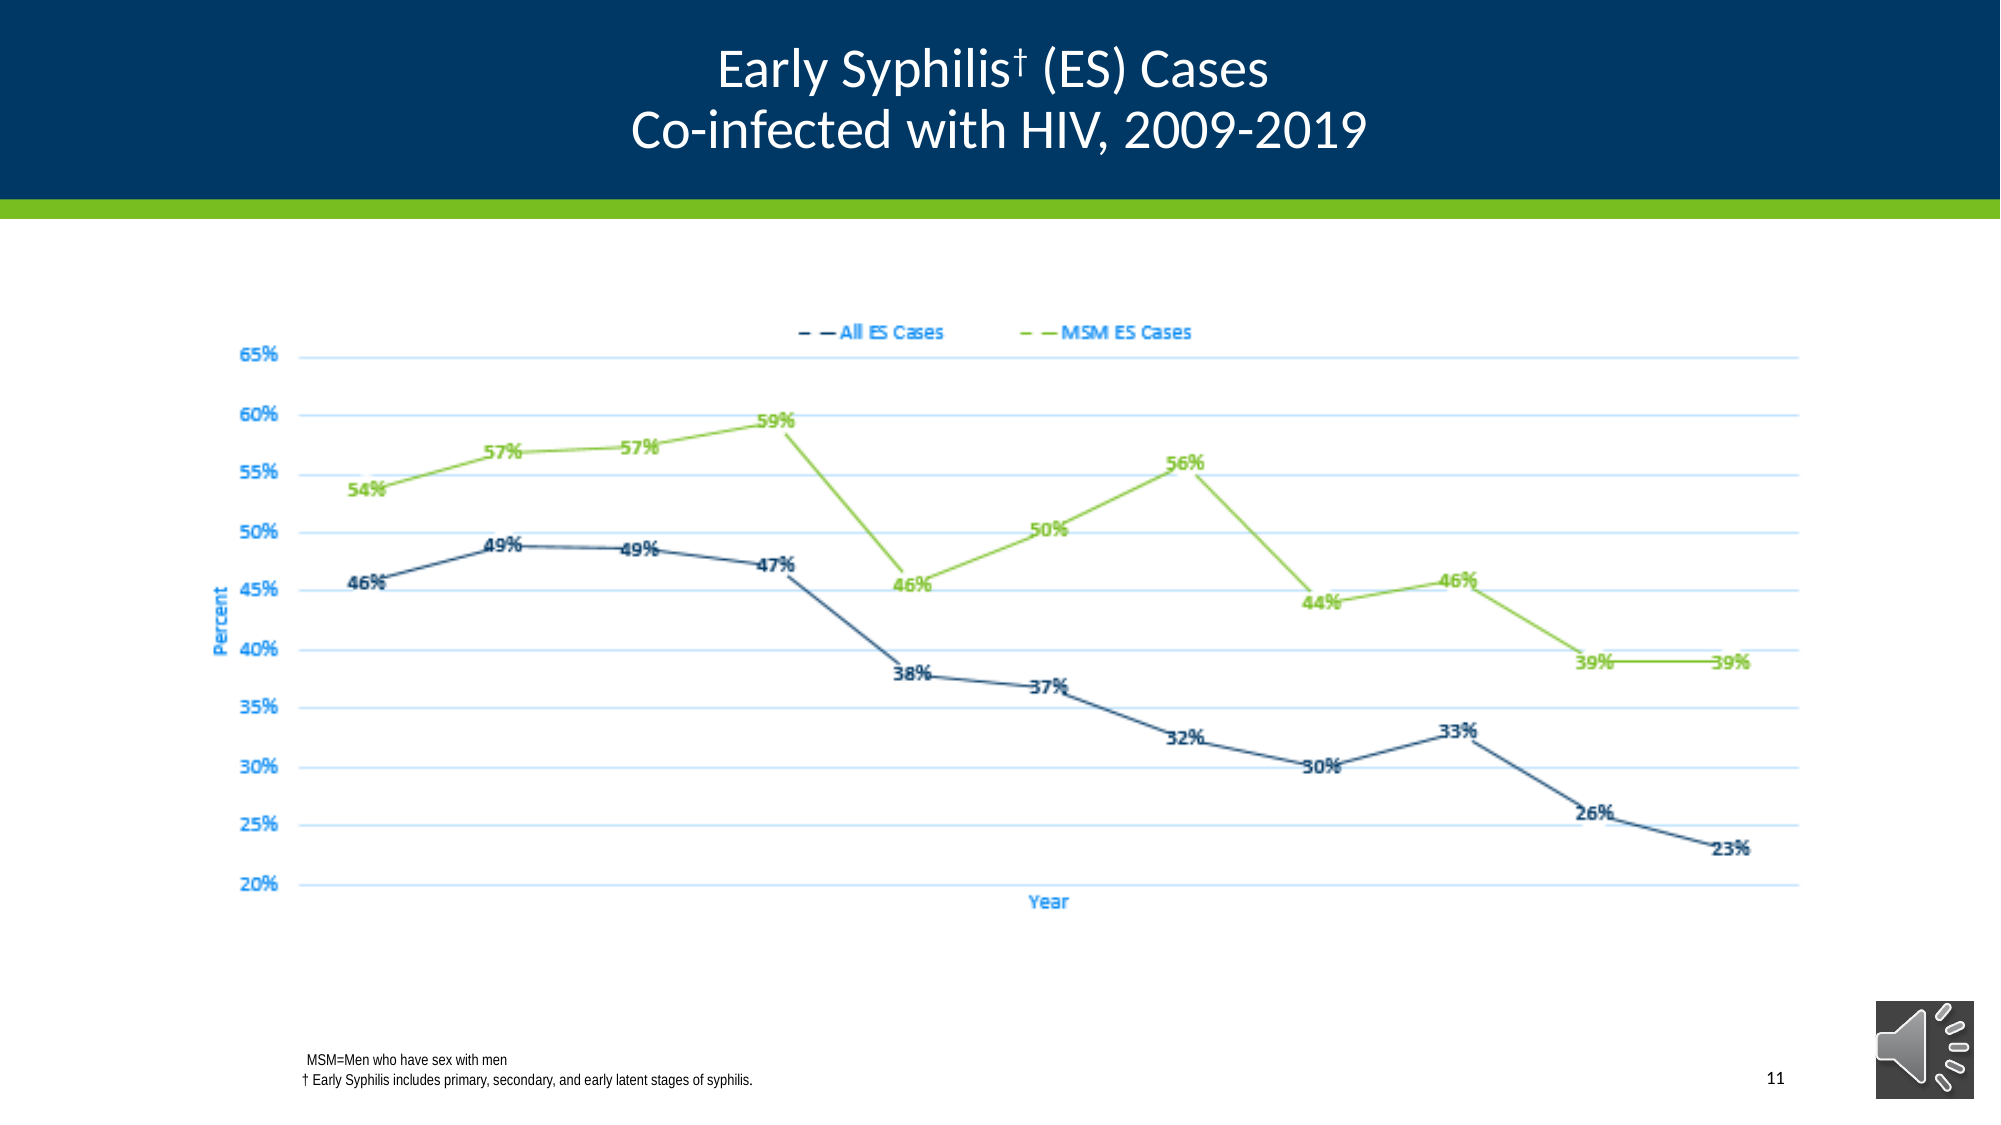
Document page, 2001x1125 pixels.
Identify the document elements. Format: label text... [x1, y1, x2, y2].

picture [1874, 999, 1976, 1101]
slide_number 11 [1751, 1036, 1874, 1096]
text_box MSM=Men who have sex with men † Early Syphilis includes primary, secondary, and early latent stages of syphilis. [287, 1035, 909, 1123]
picture [169, 282, 1825, 970]
title Early Syphilis† (ES) Cases Co-infected with HIV, 2009-2019 [137, 24, 1863, 175]
